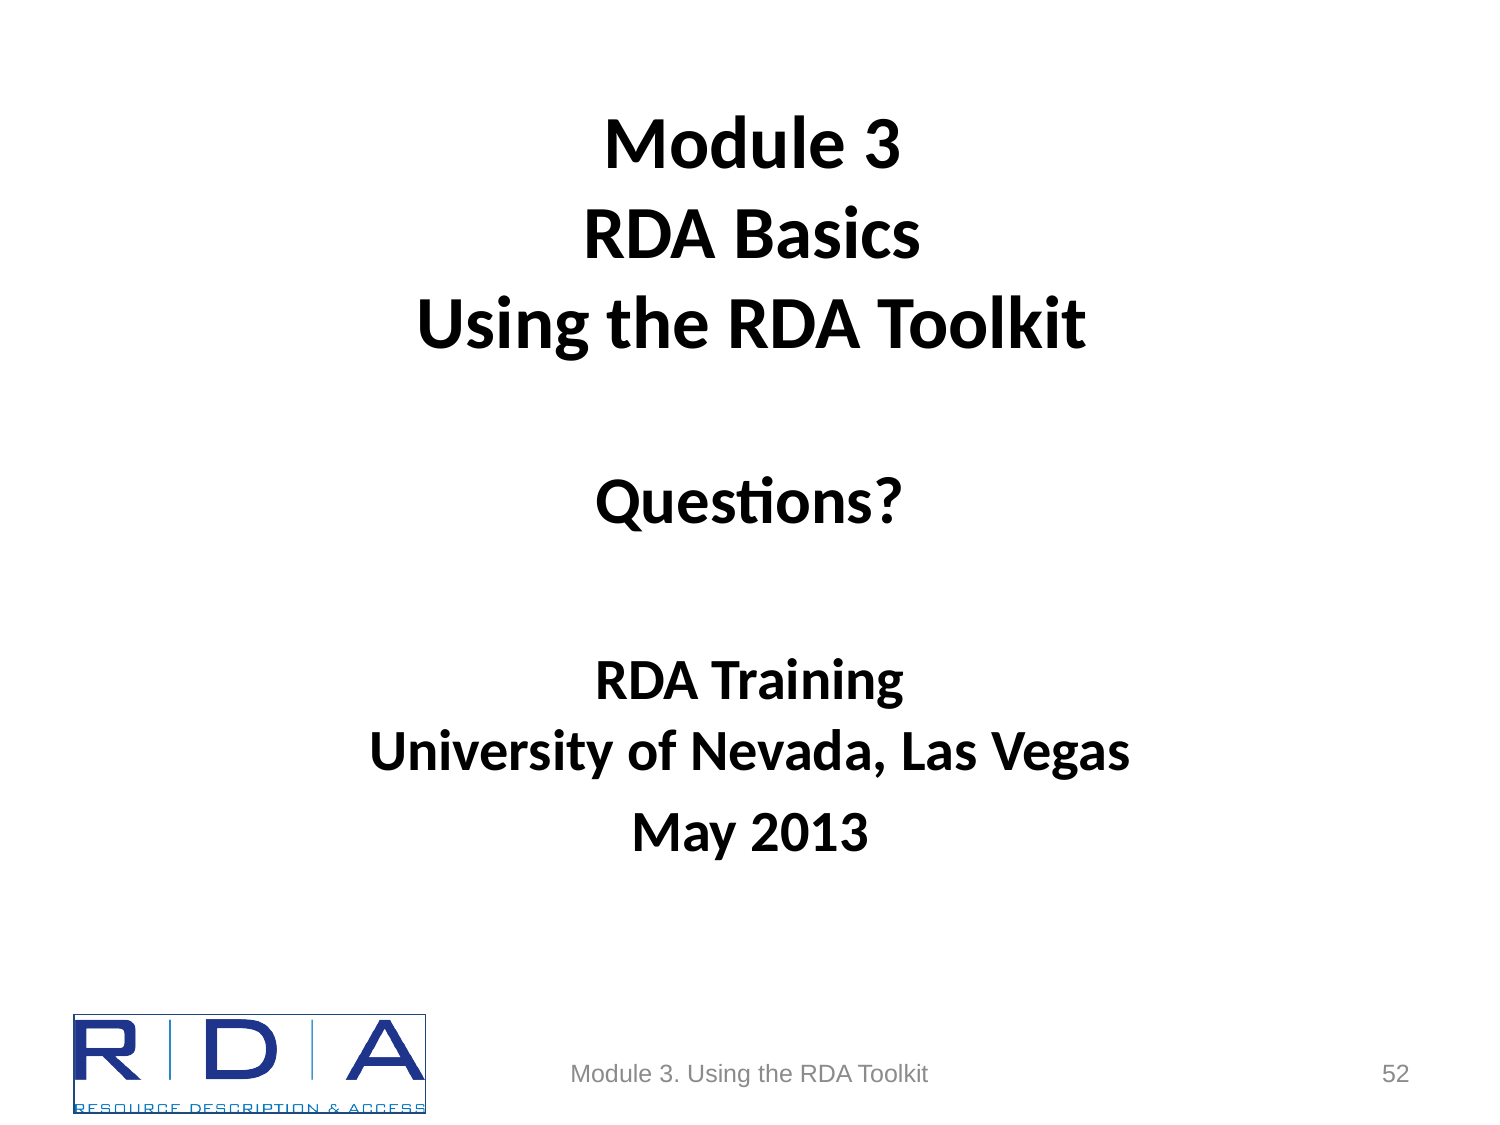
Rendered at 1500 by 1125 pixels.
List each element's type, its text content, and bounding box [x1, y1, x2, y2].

picture [75, 1015, 425, 1112]
footer Module 3. Using the RDA Toolkit [512, 1042, 988, 1103]
slide_number 52 [1074, 1042, 1425, 1103]
text_box Module 3 RDA Basics Using the RDA Toolkit [115, 137, 1391, 379]
list Questions? RDA Training University of Nevada, Las Vegas May 2013 [75, 262, 1425, 1005]
